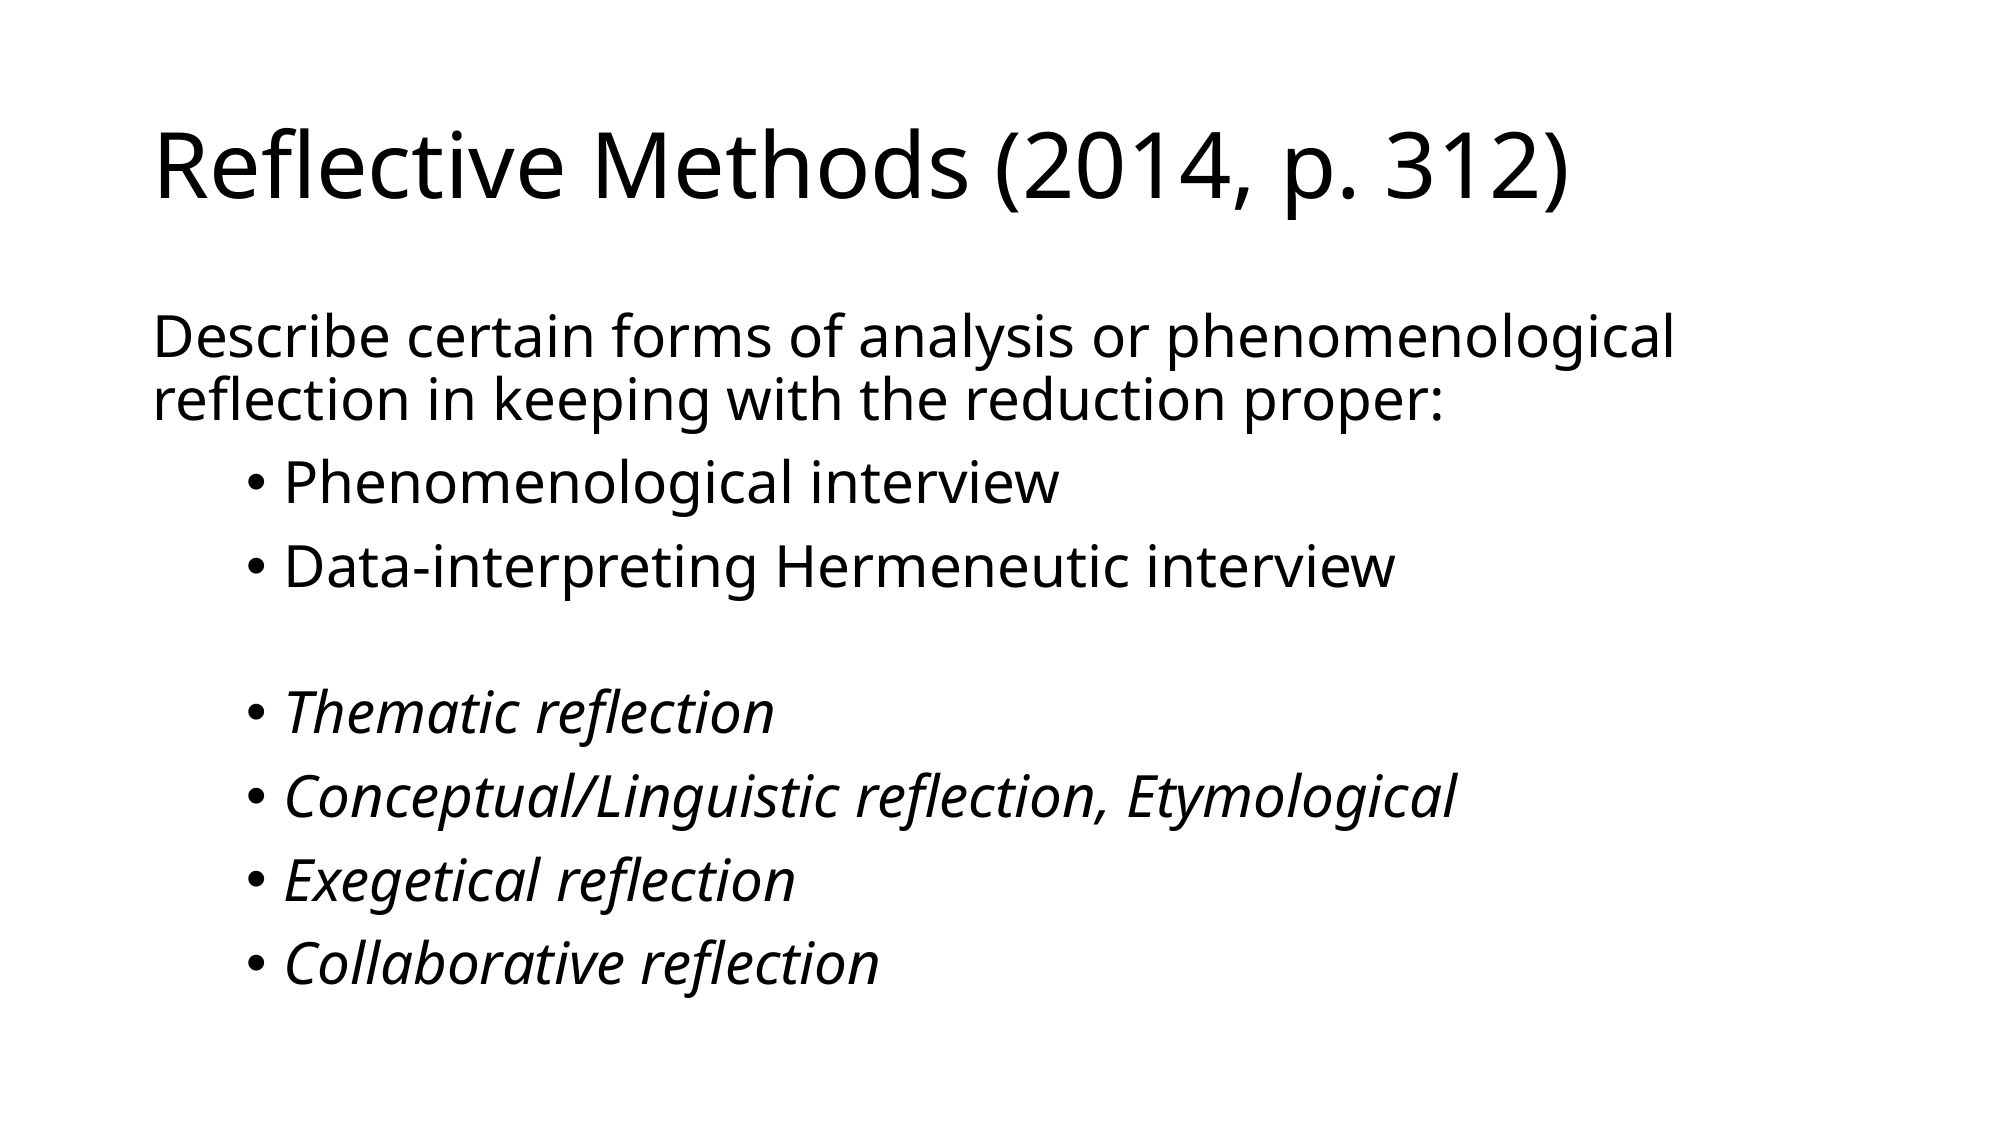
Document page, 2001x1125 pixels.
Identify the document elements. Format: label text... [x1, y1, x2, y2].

title Reflective Methods (2014, p. 312) [137, 59, 1863, 278]
list Describe certain forms of analysis or phenomenological reflection in keeping with the reduction proper: Phenomenological interview Data-interpreting Hermeneutic interview Thematic reflection Conceptual/Linguistic reflection, Etymological Exegetical reflection Collaborative reflection [137, 299, 1863, 1014]
